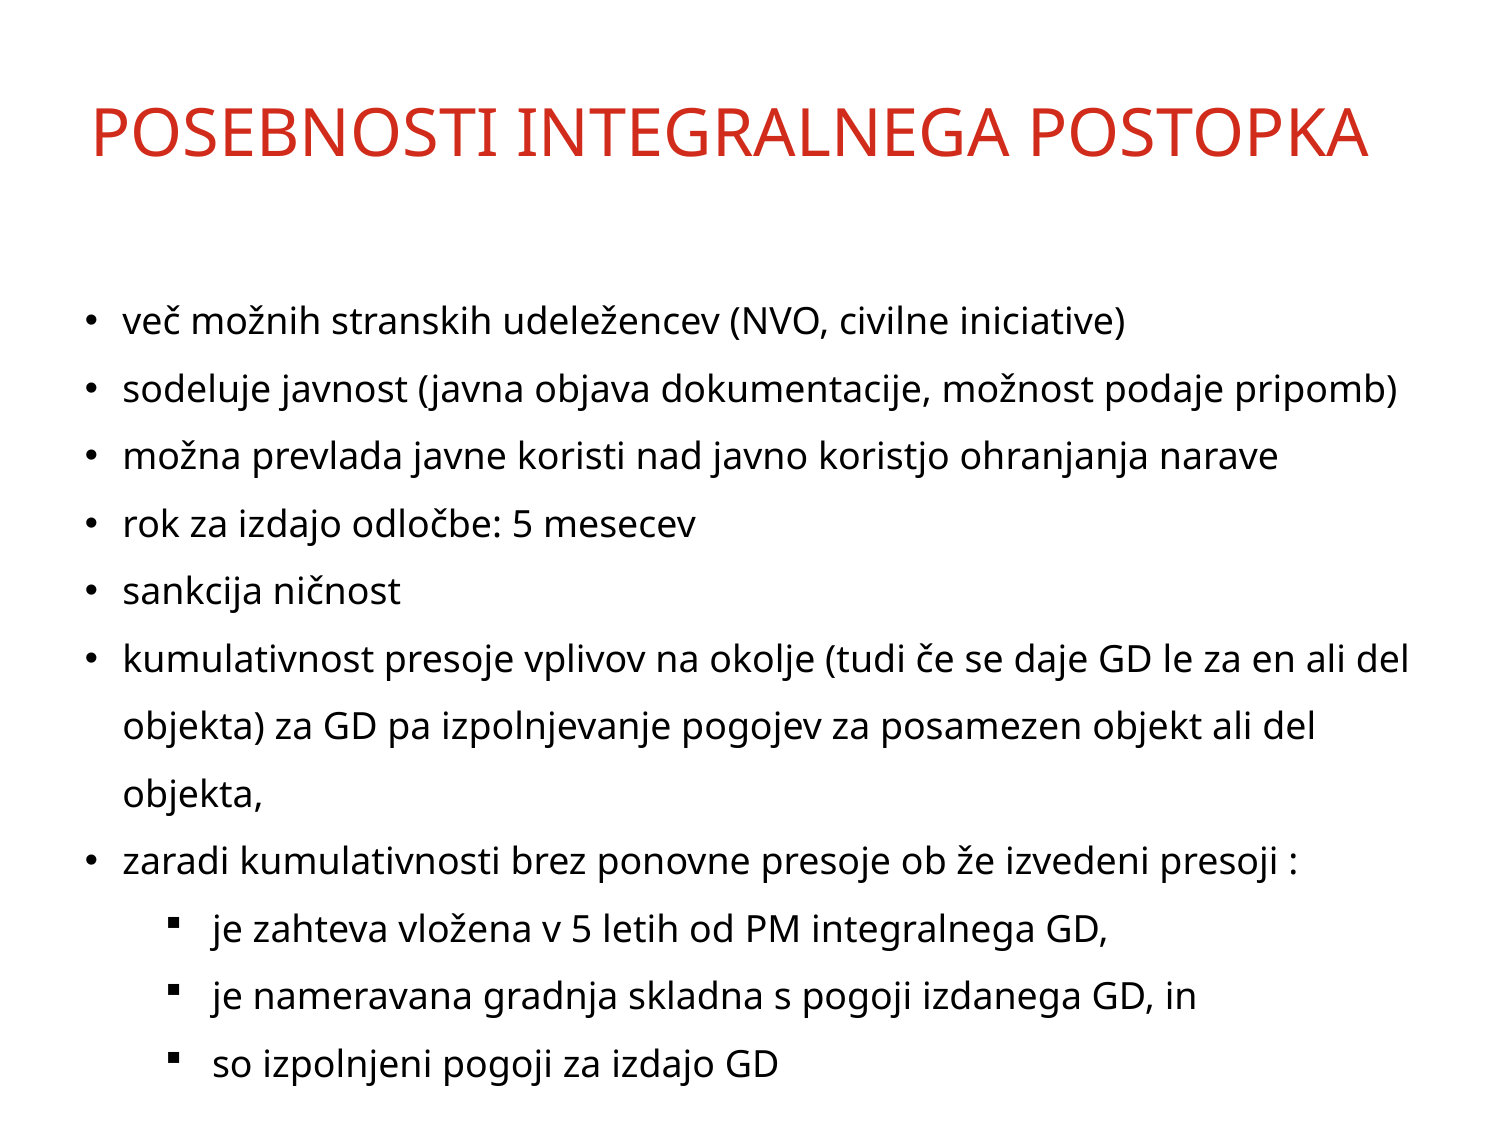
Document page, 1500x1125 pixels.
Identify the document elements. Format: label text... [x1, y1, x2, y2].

list več možnih stranskih udeležencev (NVO, civilne iniciative) sodeluje javnost (javna objava dokumentacije, možnost podaje pripomb) možna prevlada javne koristi nad javno koristjo ohranjanja narave rok za izdajo odločbe: 5 mesecev sankcija ničnost kumulativnost presoje vplivov na okolje (tudi če se daje GD le za en ali del objekta) za GD pa izpolnjevanje pogojev za posamezen objekt ali del objekta, zaradi kumulativnosti brez ponovne presoje ob že izvedeni presoji : je zahteva vložena v 5 letih od PM integralnega GD, je nameravana gradnja skladna s pogoji izdanega GD, in so izpolnjeni pogoji za izdajo GD [69, 267, 1431, 1052]
title POSEBNOSTI INTEGRALNEGA POSTOPKA [75, 62, 1425, 209]
